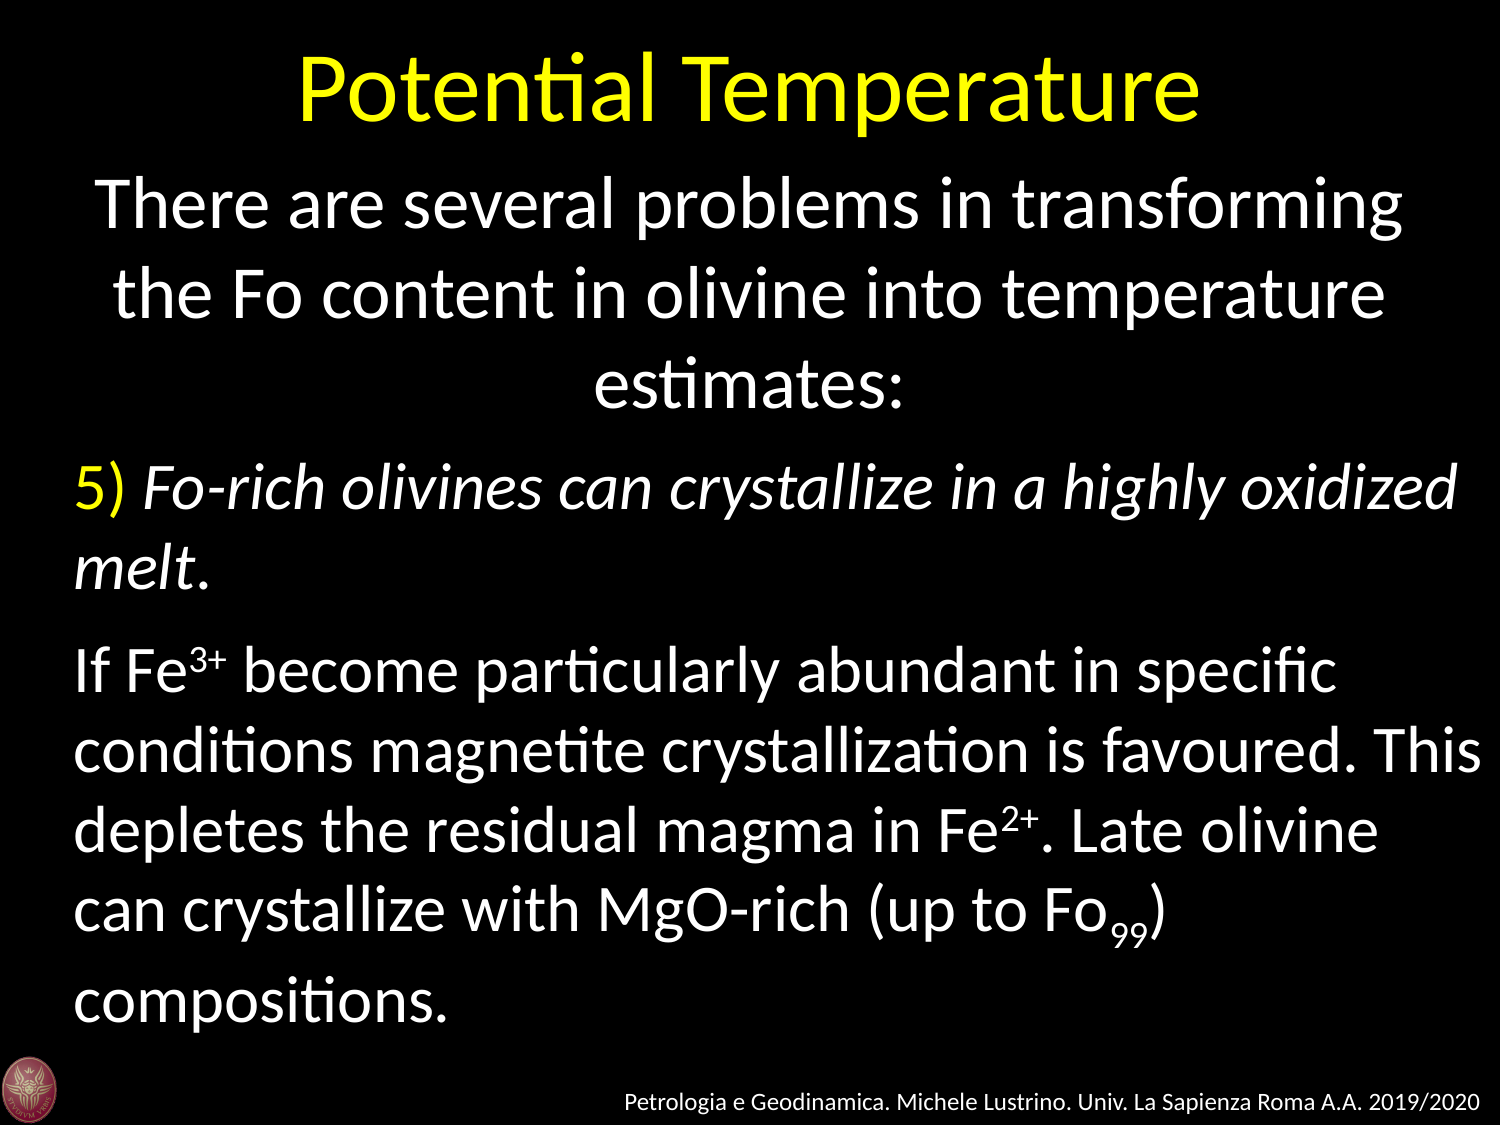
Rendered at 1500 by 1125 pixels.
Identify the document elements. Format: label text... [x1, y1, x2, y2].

picture [0, 1055, 60, 1125]
text_box 5) Fo-rich olivines can crystallize in a highly oxidized melt. If Fe3+ become particularly abundant in specific conditions magnetite crystallization is favoured. This depletes the residual magma in Fe2+. Late olivine can crystallize with MgO-rich (up to Fo99) compositions. [58, 435, 1500, 1044]
text_box There are several problems in transforming the Fo content in olivine into temperature estimates: [52, 145, 1448, 431]
text_box Potential Temperature [0, 14, 1500, 150]
